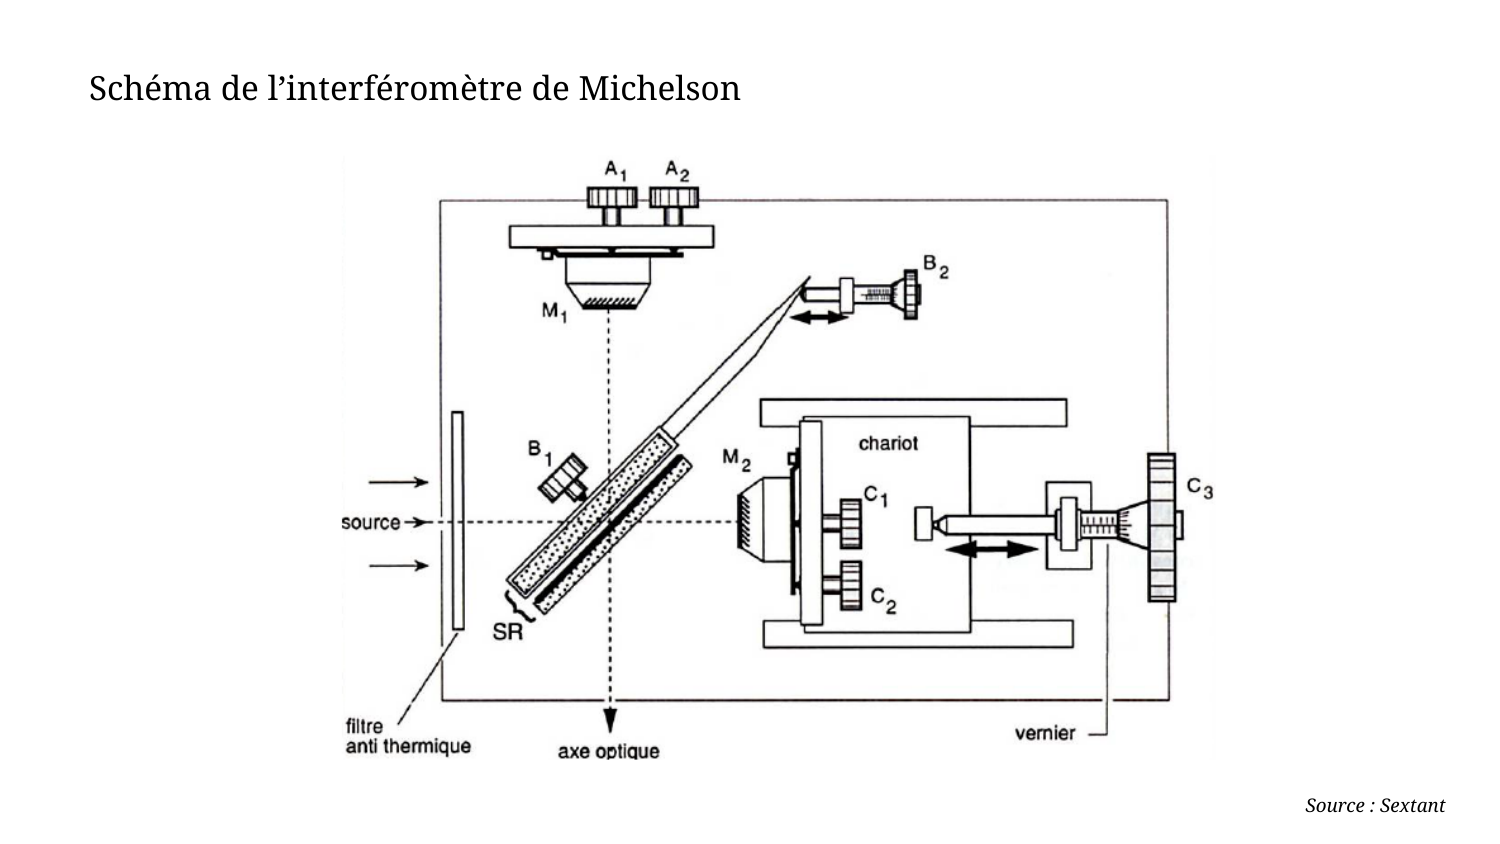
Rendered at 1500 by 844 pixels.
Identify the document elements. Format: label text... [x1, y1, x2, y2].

text_box Schéma de l’interféromètre de Michelson [74, 52, 1411, 123]
text_box Source : Sextant [1290, 782, 1488, 828]
picture [207, 122, 1246, 775]
